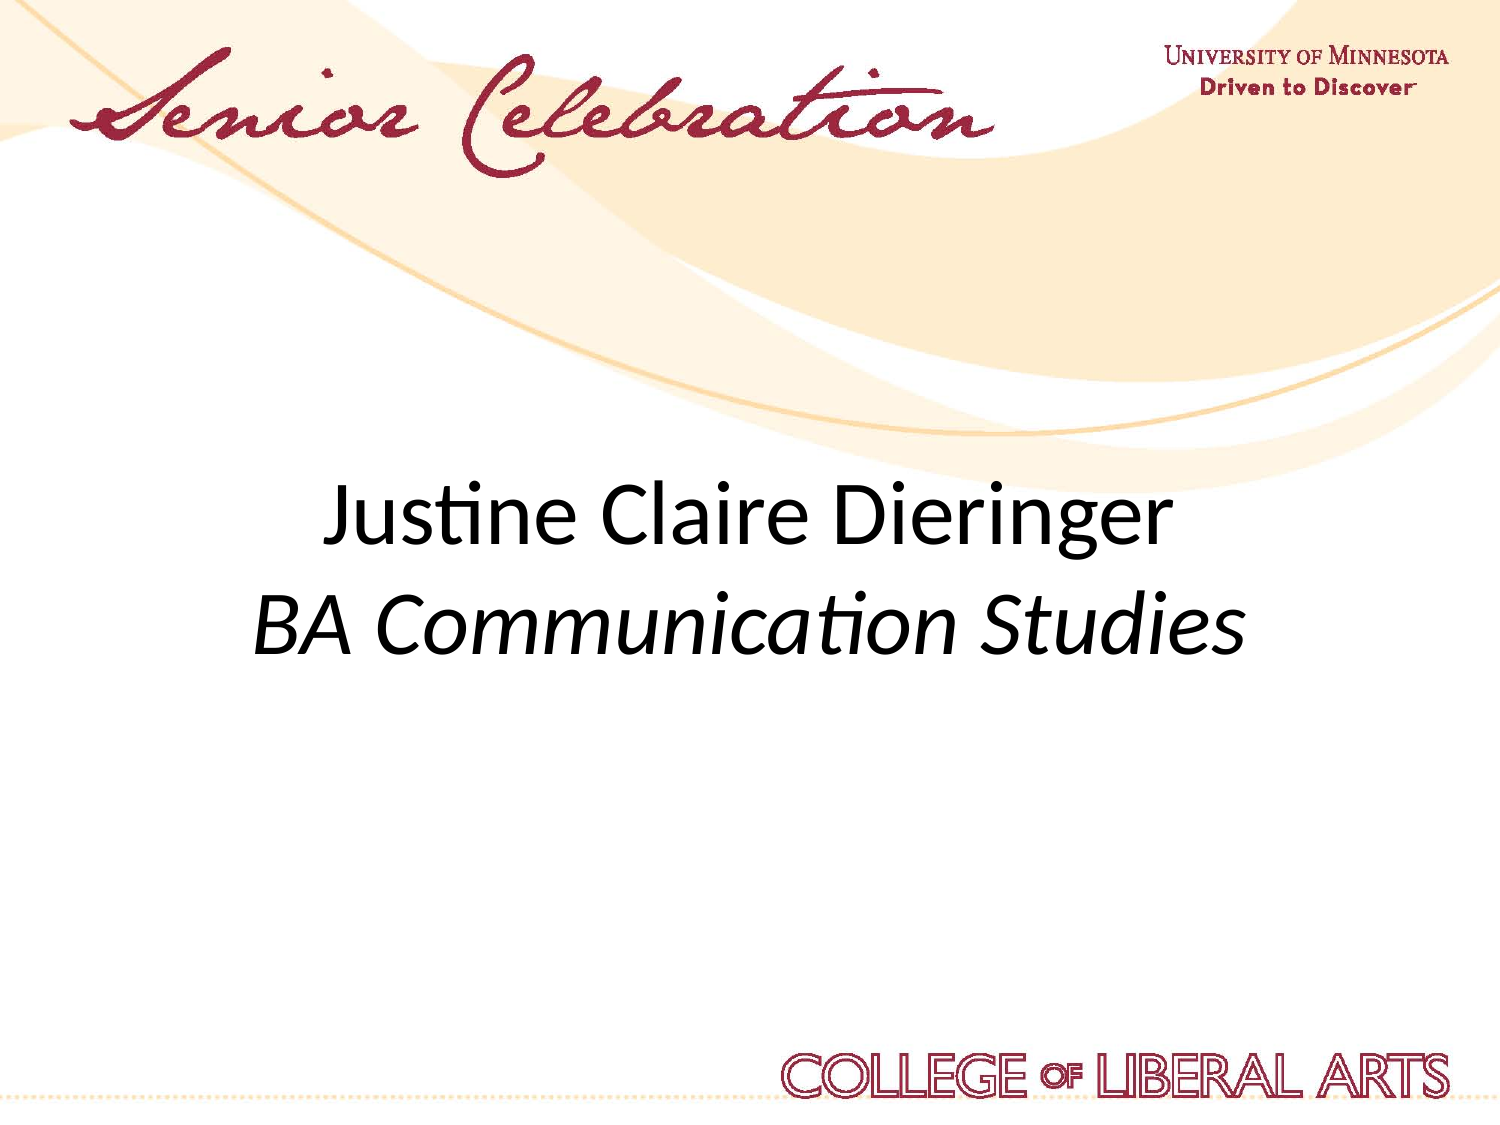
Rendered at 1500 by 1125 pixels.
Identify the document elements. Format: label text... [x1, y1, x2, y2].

picture [0, 0, 1500, 1125]
title Justine Claire Dieringer BA Communication Studies [75, 468, 1425, 657]
